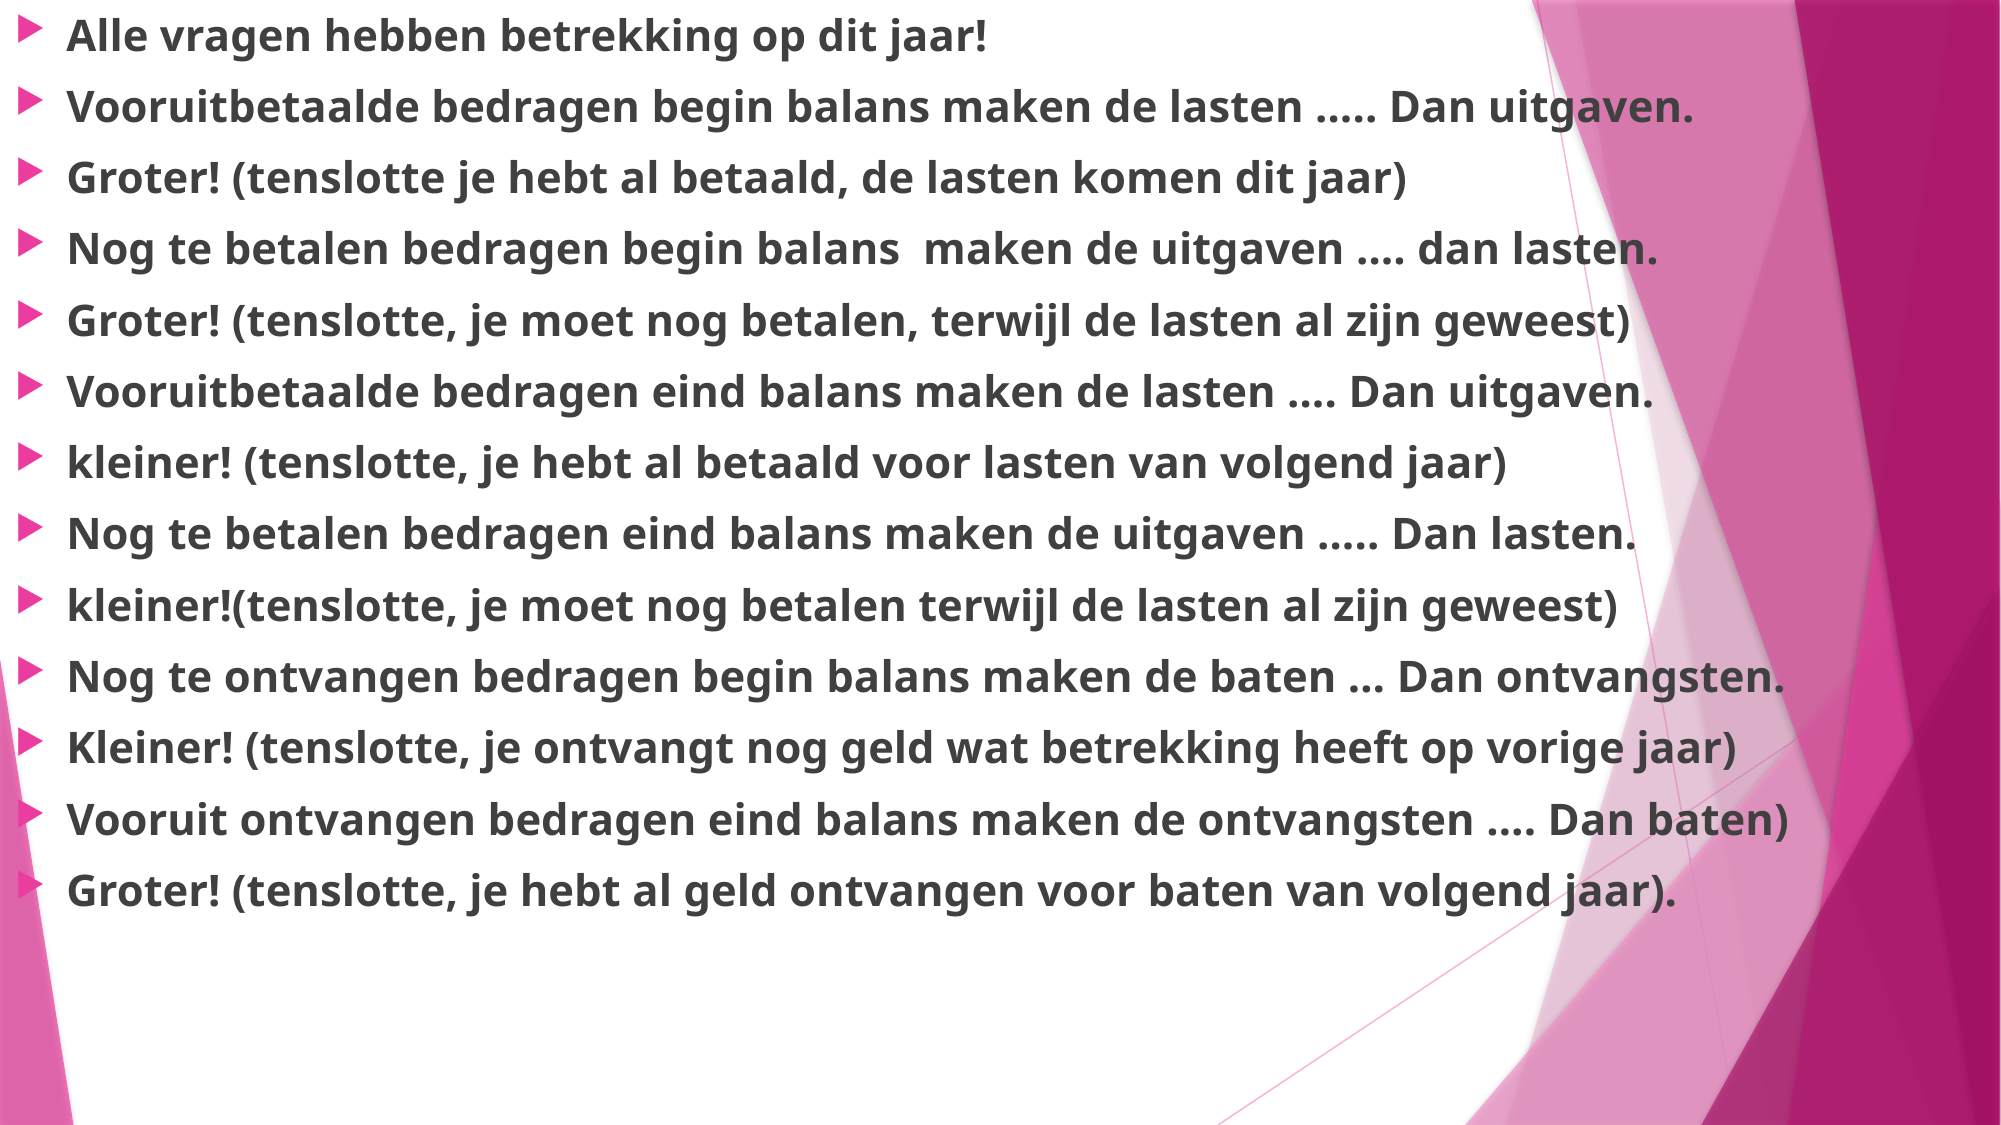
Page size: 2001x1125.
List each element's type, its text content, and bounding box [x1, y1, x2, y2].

list Alle vragen hebben betrekking op dit jaar! Vooruitbetaalde bedragen begin balans maken de lasten ….. Dan uitgaven. Groter! (tenslotte je hebt al betaald, de lasten komen dit jaar) Nog te betalen bedragen begin balans maken de uitgaven …. dan lasten. Groter! (tenslotte, je moet nog betalen, terwijl de lasten al zijn geweest) Vooruitbetaalde bedragen eind balans maken de lasten …. Dan uitgaven. kleiner! (tenslotte, je hebt al betaald voor lasten van volgend jaar) Nog te betalen bedragen eind balans maken de uitgaven ….. Dan lasten. kleiner!(tenslotte, je moet nog betalen terwijl de lasten al zijn geweest) Nog te ontvangen bedragen begin balans maken de baten … Dan ontvangsten. Kleiner! (tenslotte, je ontvangt nog geld wat betrekking heeft op vorige jaar) Vooruit ontvangen bedragen eind balans maken de ontvangsten …. Dan baten) Groter! (tenslotte, je hebt al geld ontvangen voor baten van volgend jaar). [0, 0, 1836, 1108]
